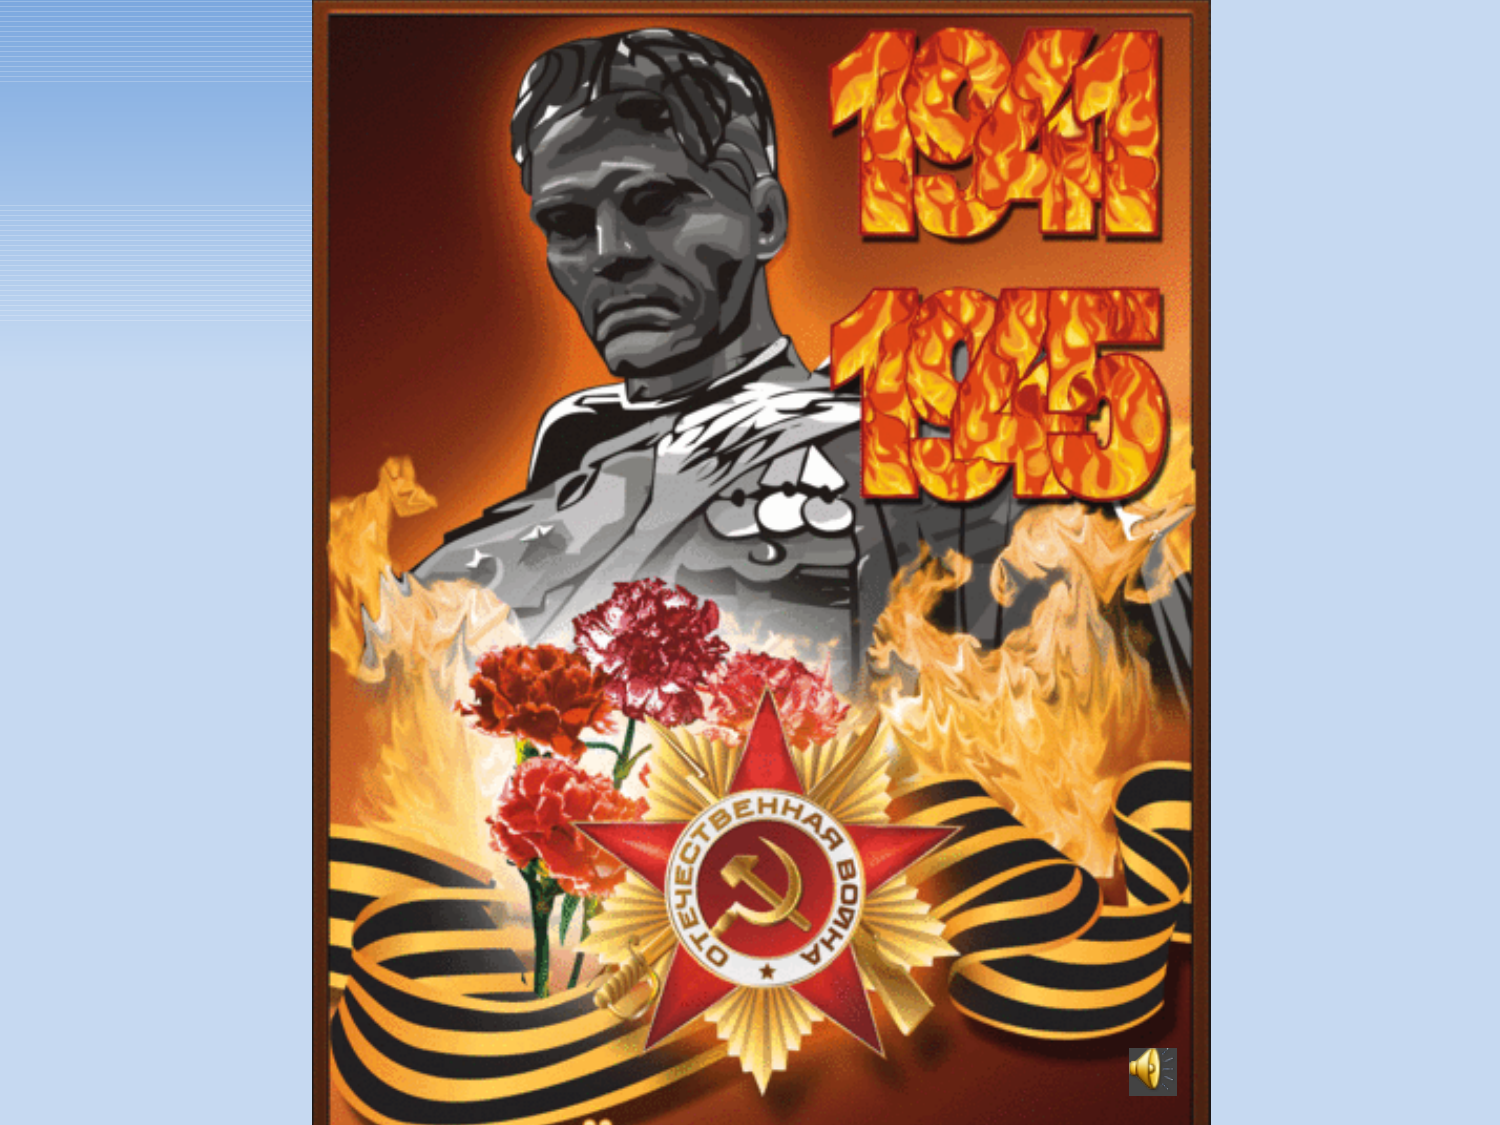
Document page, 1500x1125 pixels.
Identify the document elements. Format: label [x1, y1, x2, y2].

picture [312, 0, 1211, 1125]
